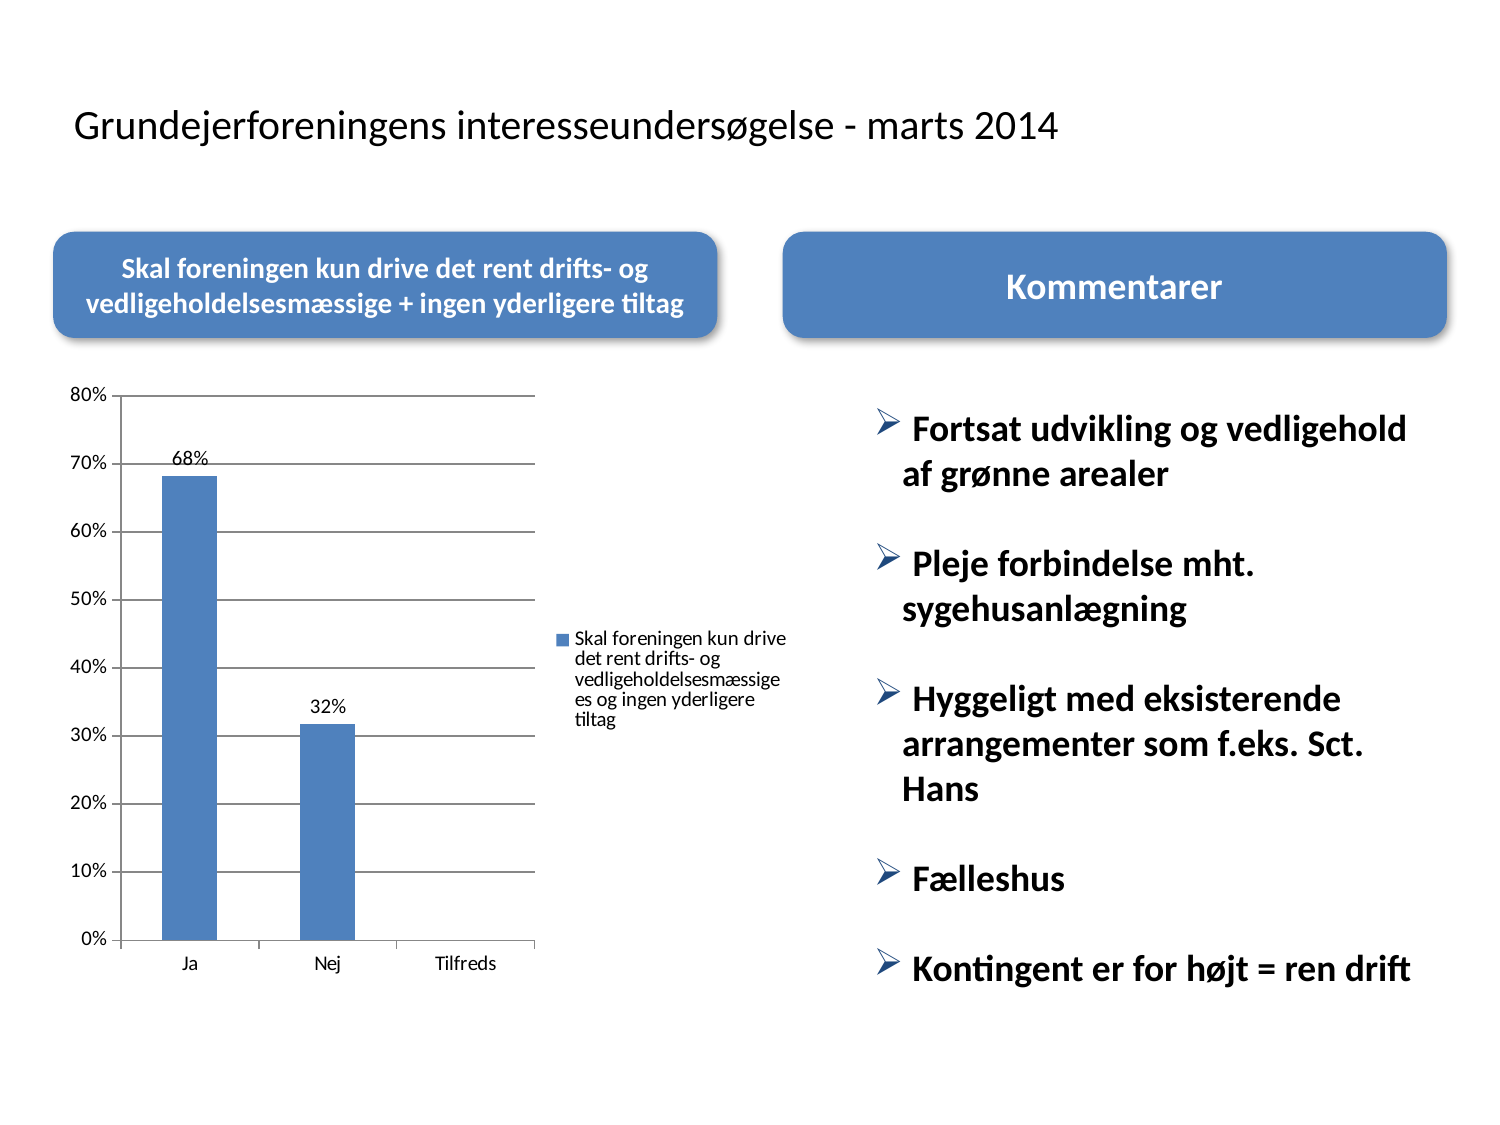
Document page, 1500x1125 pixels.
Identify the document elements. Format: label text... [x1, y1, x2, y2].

text_box Skal foreningen kun drive det rent drifts- og vedligeholdelsesmæssige + ingen yderligere tiltag [53, 231, 718, 338]
title Grundejerforeningens interesseundersøgelse - marts 2014 [58, 55, 1341, 191]
chart [54, 373, 806, 988]
text_box Kommentarer [782, 231, 1447, 338]
text_box Fortsat udvikling og vedligehold af grønne arealer Pleje forbindelse mht. sygehusanlægning Hyggeligt med eksisterende arrangementer som f.eks. Sct. Hans Fælleshus Kontingent er for højt = ren drift [859, 397, 1447, 997]
